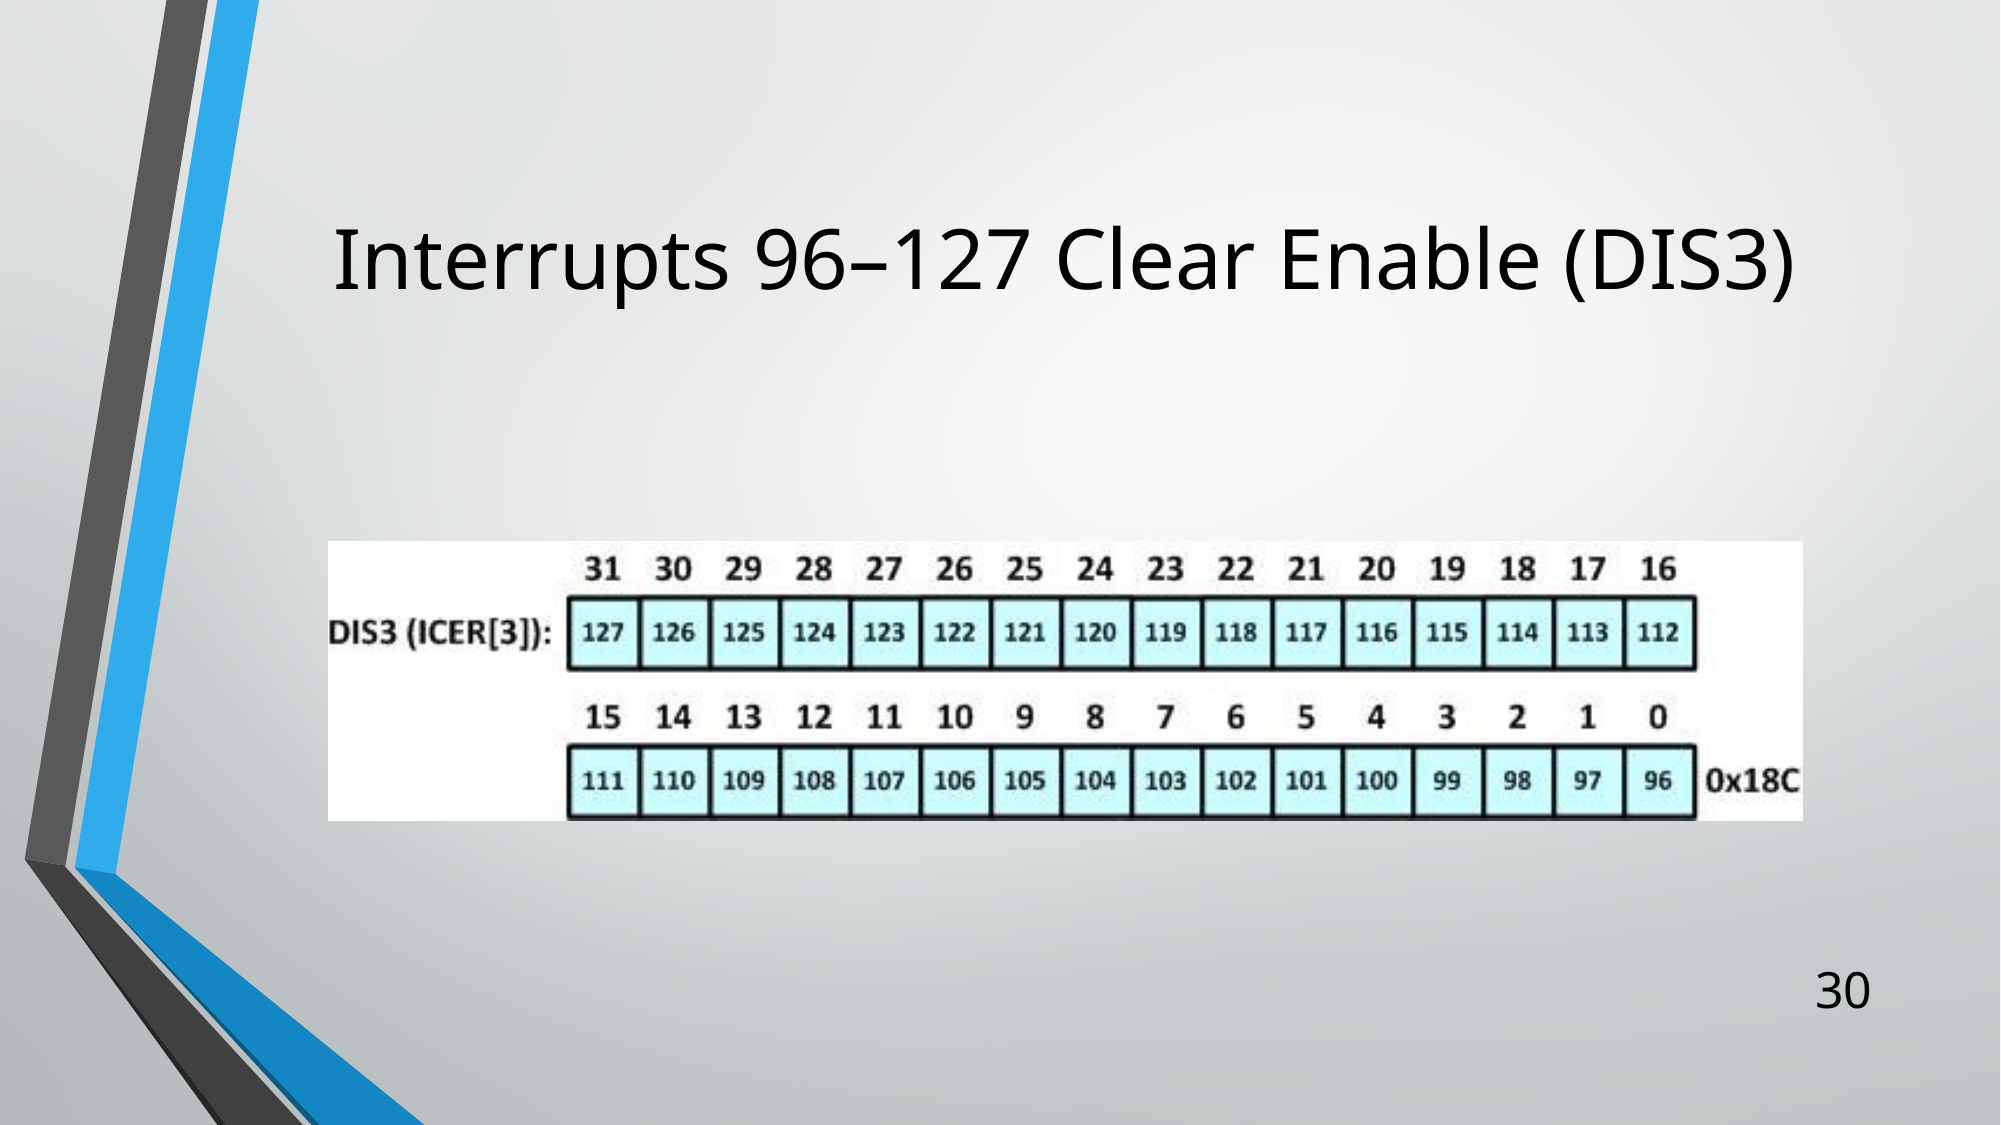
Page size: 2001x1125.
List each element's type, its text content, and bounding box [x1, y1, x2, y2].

title Interrupts 96–127 Clear Enable (DIS3) [243, 112, 1887, 400]
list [327, 541, 1803, 821]
slide_number 30 [1796, 962, 1887, 1023]
